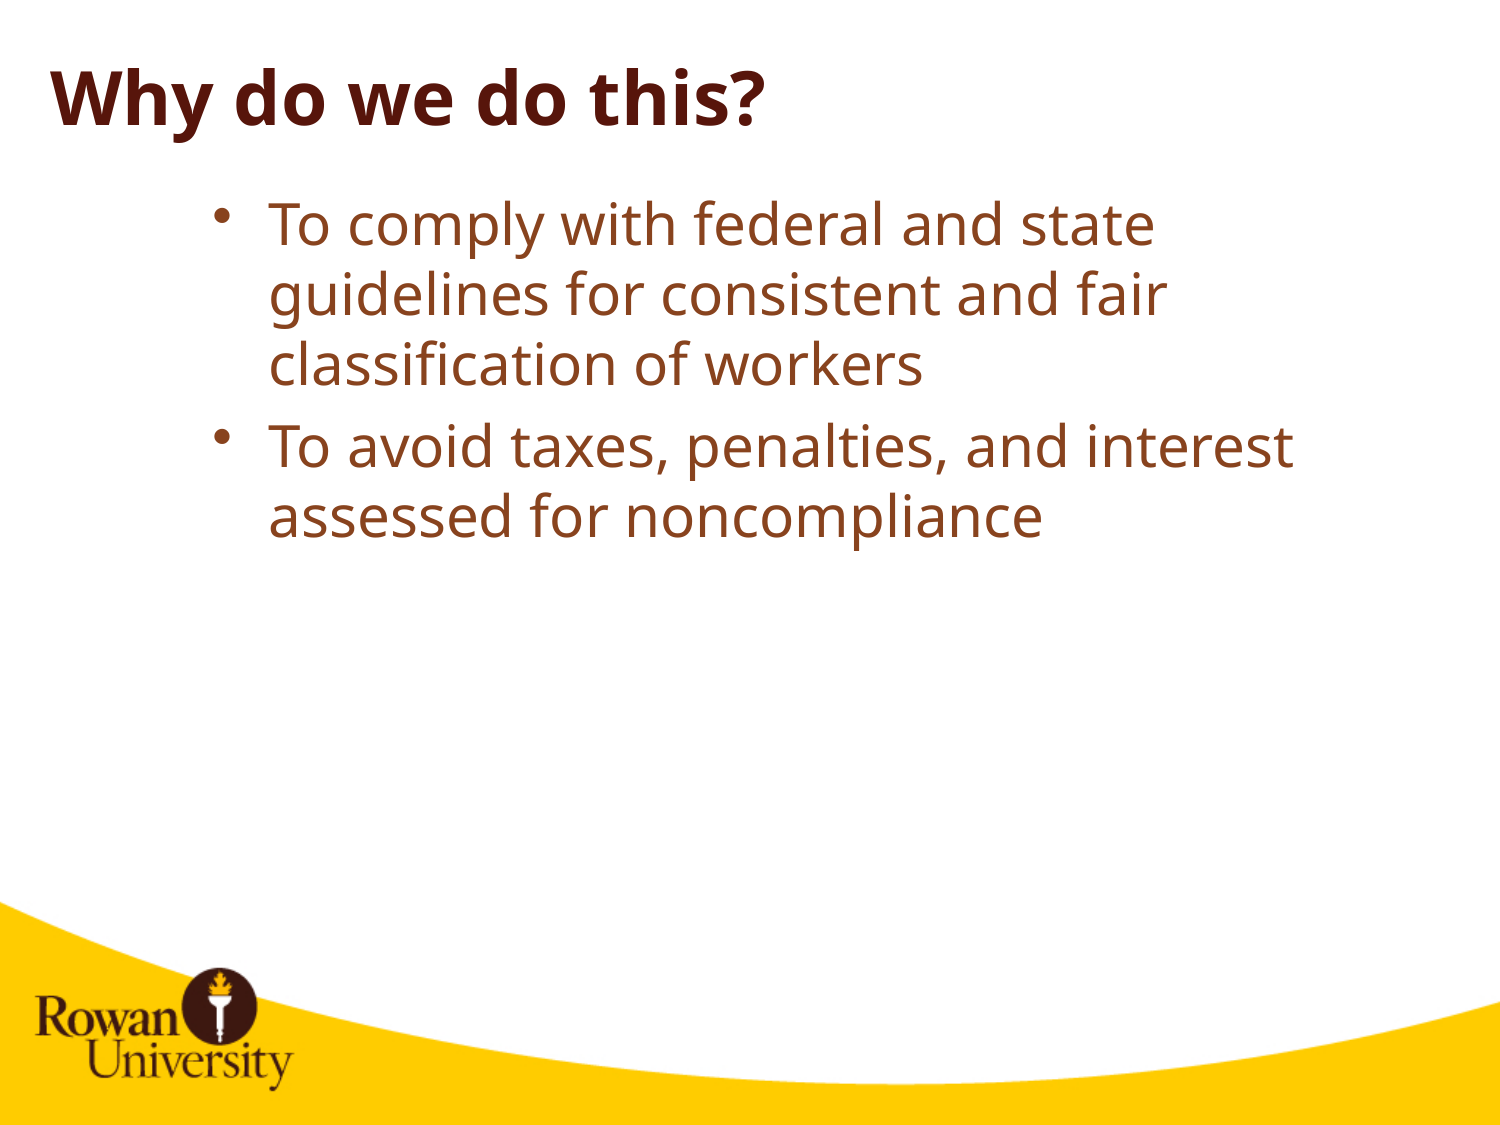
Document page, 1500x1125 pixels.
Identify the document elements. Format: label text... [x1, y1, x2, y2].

list To comply with federal and state guidelines for consistent and fair classification of workers To avoid taxes, penalties, and interest assessed for noncompliance [212, 187, 1450, 925]
title Why do we do this? [50, 50, 1450, 175]
picture [0, 0, 1500, 1125]
